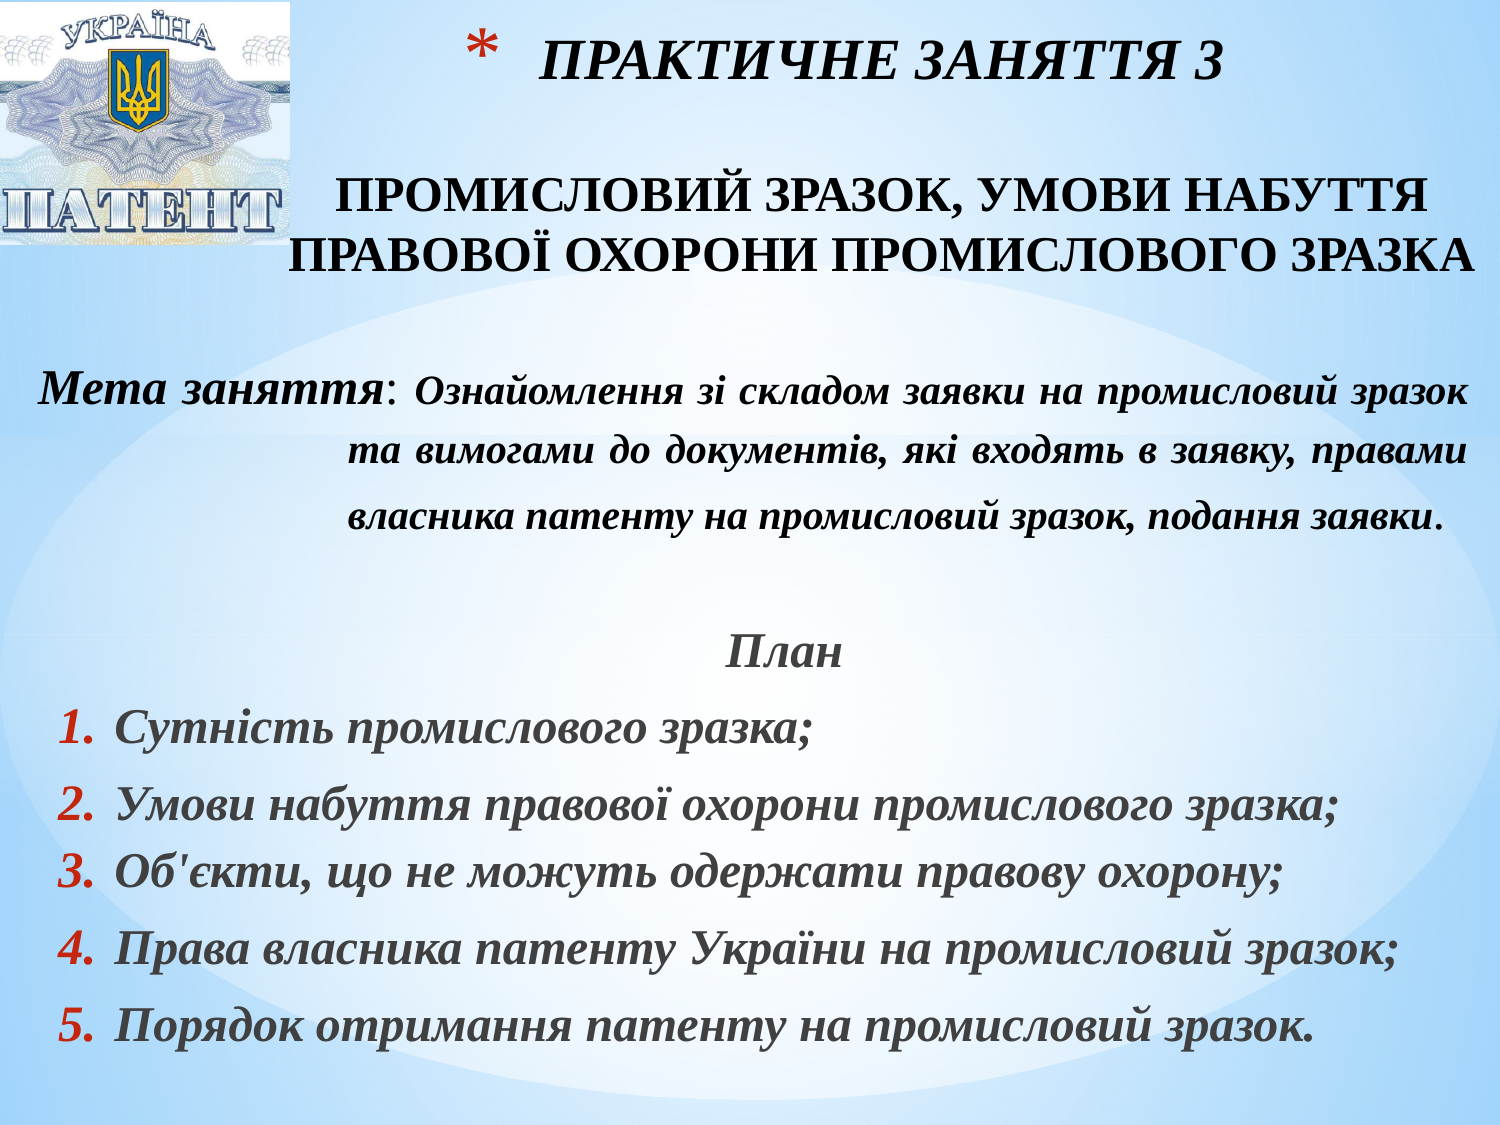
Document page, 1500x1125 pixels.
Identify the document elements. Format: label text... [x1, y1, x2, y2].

text_box План Сутність промислового зразка; Умови набуття правової охорони промислового зразка; Об'єкти, що не можуть одержати правову охорону; Права власника патенту України на промисловий зразок; Порядок отримання патенту на промисловий зразок. [43, 609, 1496, 1083]
text_box Мета заняття: Ознайомлення зі складом заявки на промисловий зразок та вимогами до документів, які входять в заявку, правами власника патенту на промисловий зразок, подання заявки. [0, 338, 1495, 548]
title ПРАКТИЧНЕ ЗАНЯТТЯ 3 ПРОМИСЛОВИЙ ЗРАЗОК, УМОВИ НАБУТТЯ ПРАВОВОЇ ОХОРОНИ ПРОМИСЛОВОГО ЗРАЗКА [159, 13, 1500, 339]
picture [0, 2, 290, 245]
